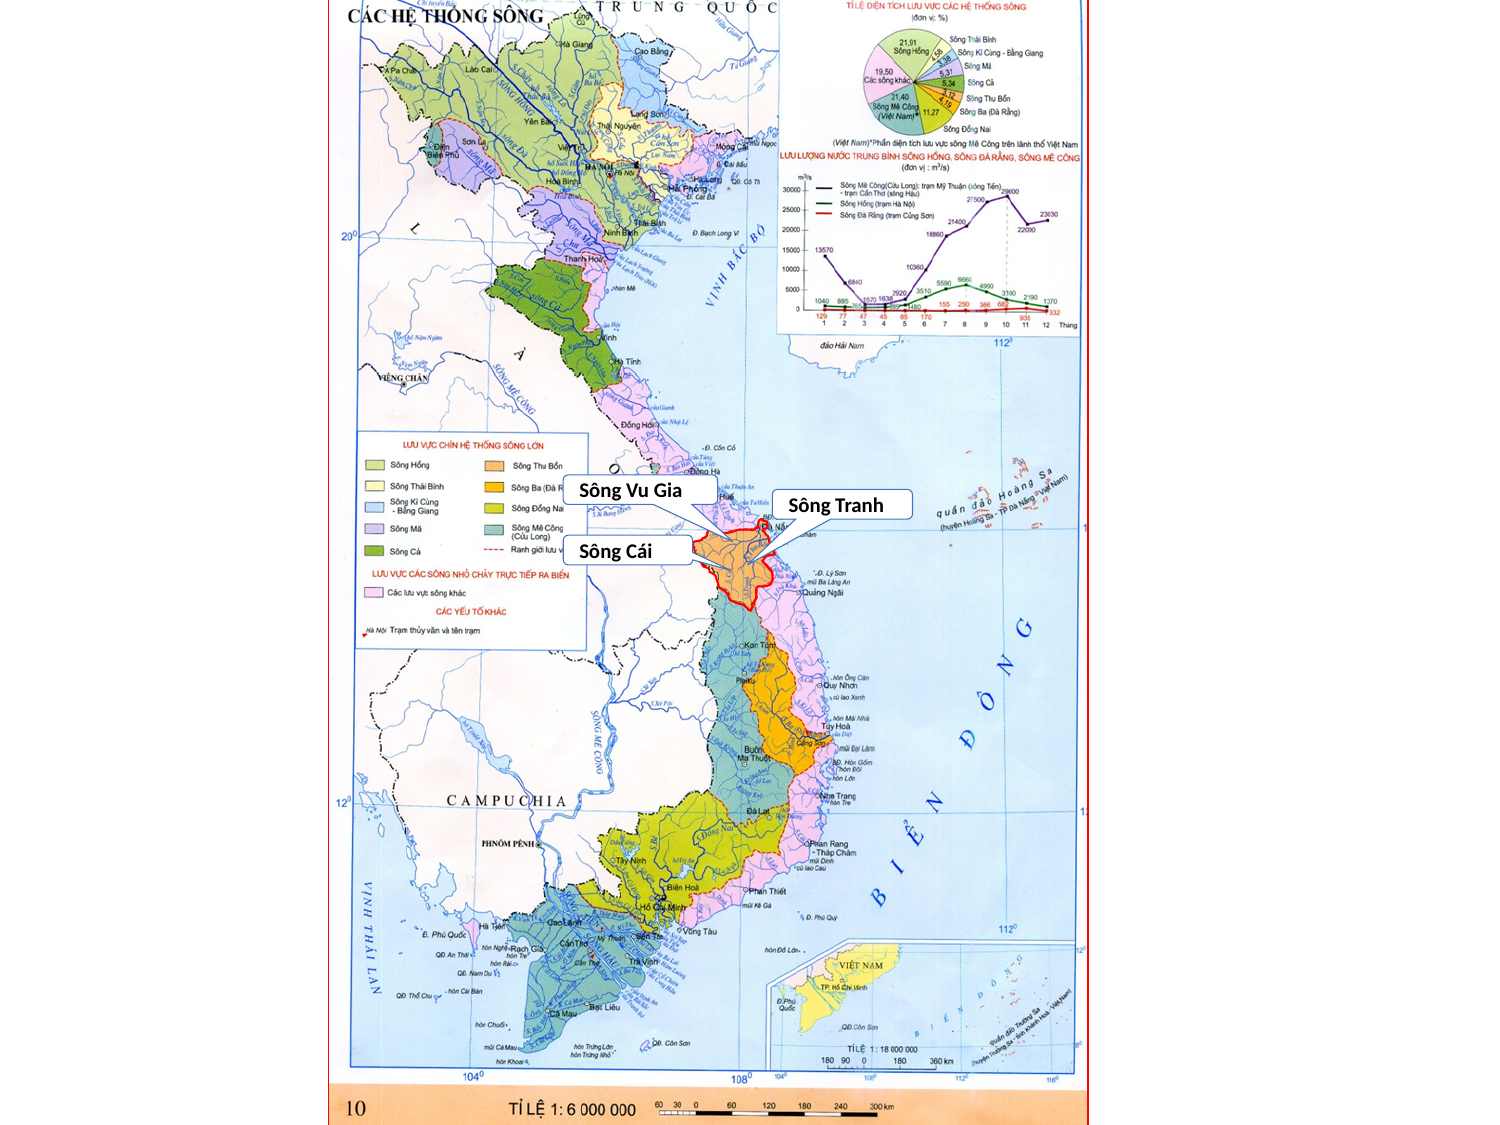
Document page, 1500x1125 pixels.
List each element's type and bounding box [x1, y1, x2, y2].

picture [329, 0, 1088, 1125]
